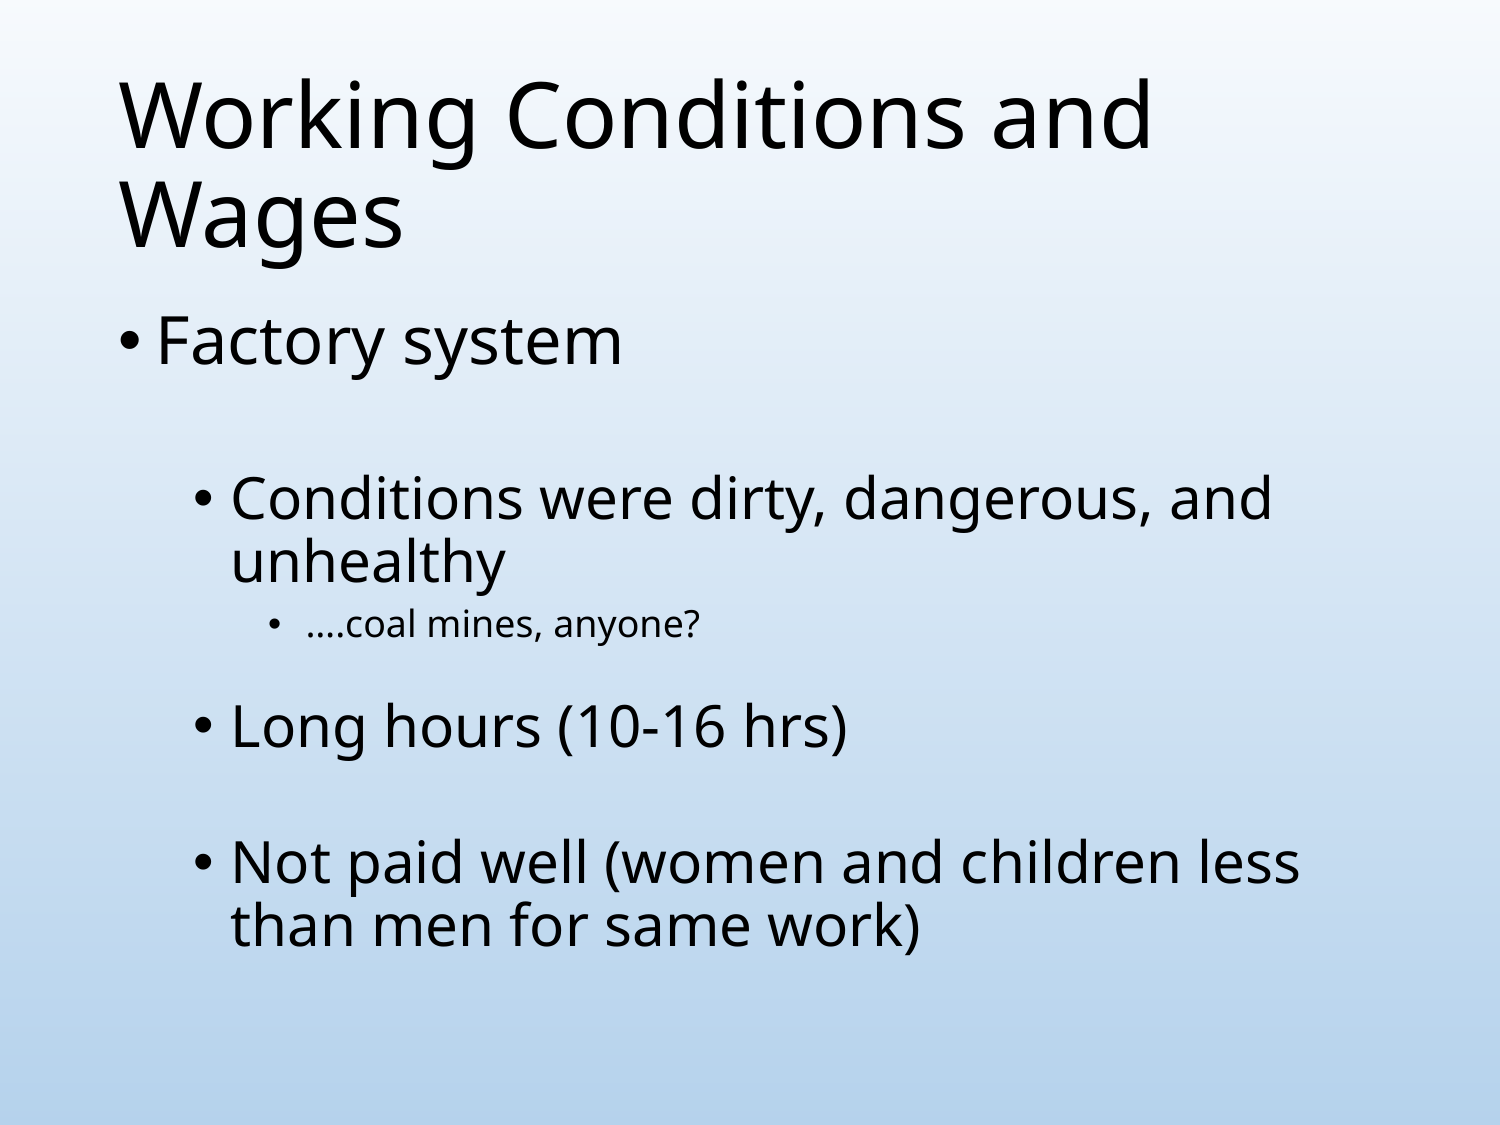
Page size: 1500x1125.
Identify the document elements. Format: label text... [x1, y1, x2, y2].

title Working Conditions and Wages [103, 59, 1397, 278]
list Factory system Conditions were dirty, dangerous, and unhealthy ….coal mines, anyone? Long hours (10-16 hrs) Not paid well (women and children less than men for same work) [103, 299, 1397, 1014]
